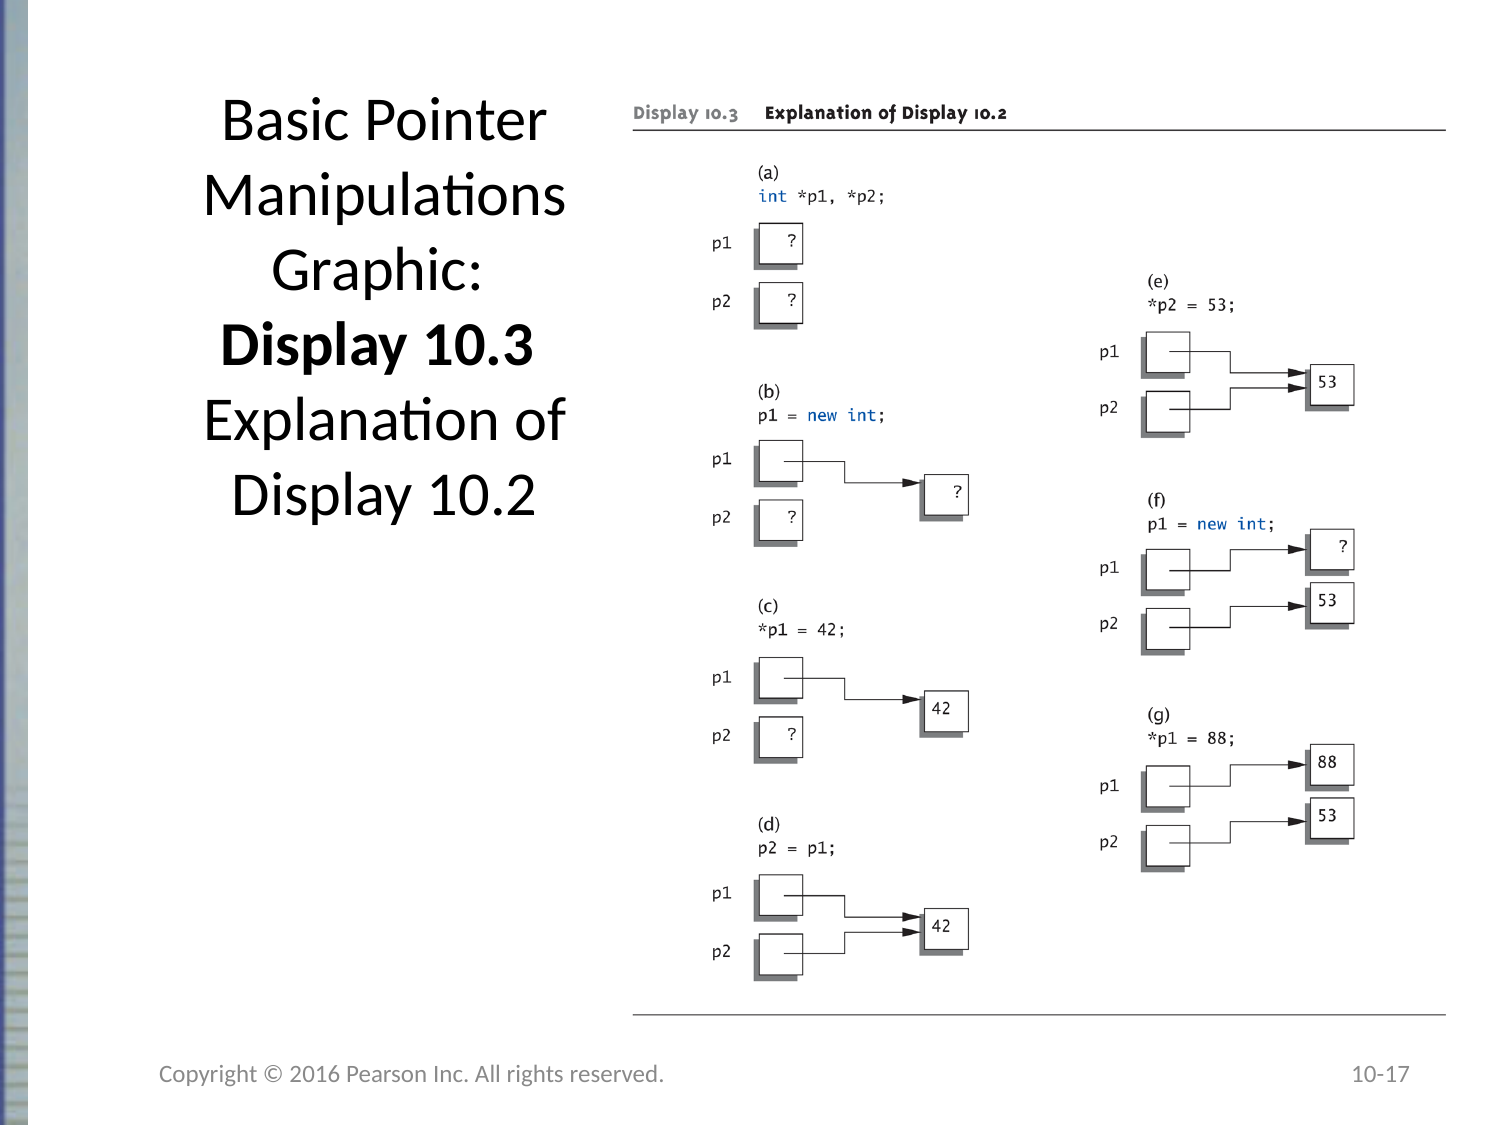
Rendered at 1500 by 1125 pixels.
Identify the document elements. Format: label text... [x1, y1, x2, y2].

footer Copyright © 2016 Pearson Inc. All rights reserved. [75, 1042, 750, 1103]
slide_number 10-17 [1074, 1047, 1425, 1103]
title Basic Pointer Manipulations Graphic: Display 10.3 Explanation of Display 10.2 [150, 37, 620, 569]
picture [612, 80, 1466, 1038]
picture [0, 0, 28, 1125]
